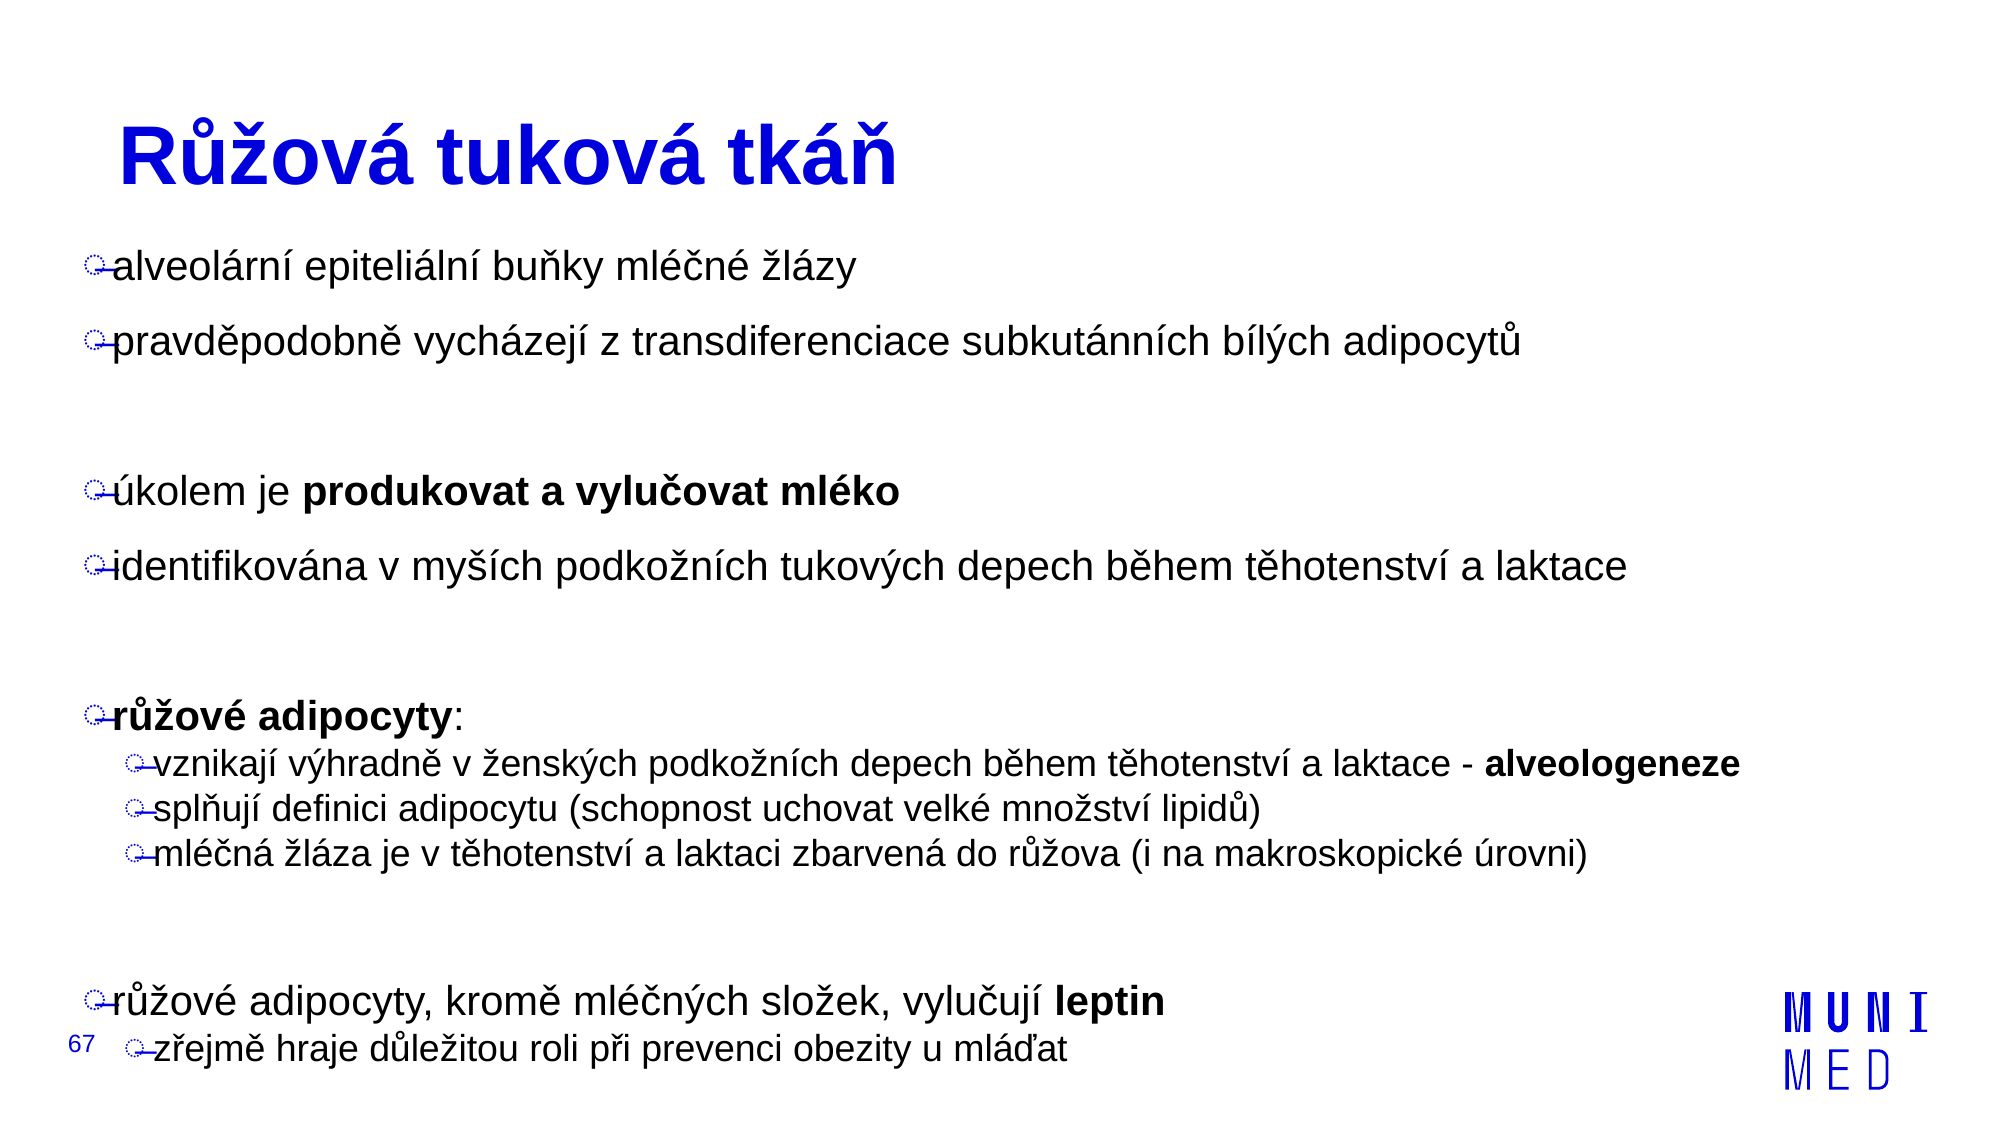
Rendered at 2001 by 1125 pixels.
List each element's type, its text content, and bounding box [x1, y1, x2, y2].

list alveolární epiteliální buňky mléčné žlázy pravděpodobně vycházejí z transdiferenciace subkutánních bílých adipocytů úkolem je produkovat a vylučovat mléko identifikována v myších podkožních tukových depech během těhotenství a laktace růžové adipocyty: vznikají výhradně v ženských podkožních depech během těhotenství a laktace - alveologeneze splňují definici adipocytu (schopnost uchovat velké množství lipidů) mléčná žláza je v těhotenství a laktaci zbarvená do růžova (i na makroskopické úrovni) růžové adipocyty, kromě mléčných složek, vylučují leptin zřejmě hraje důležitou roli při prevenci obezity u mláďat [70, 213, 1971, 1079]
slide_number 67 [67, 1021, 110, 1063]
title Růžová tuková tkáň [118, 118, 1883, 193]
